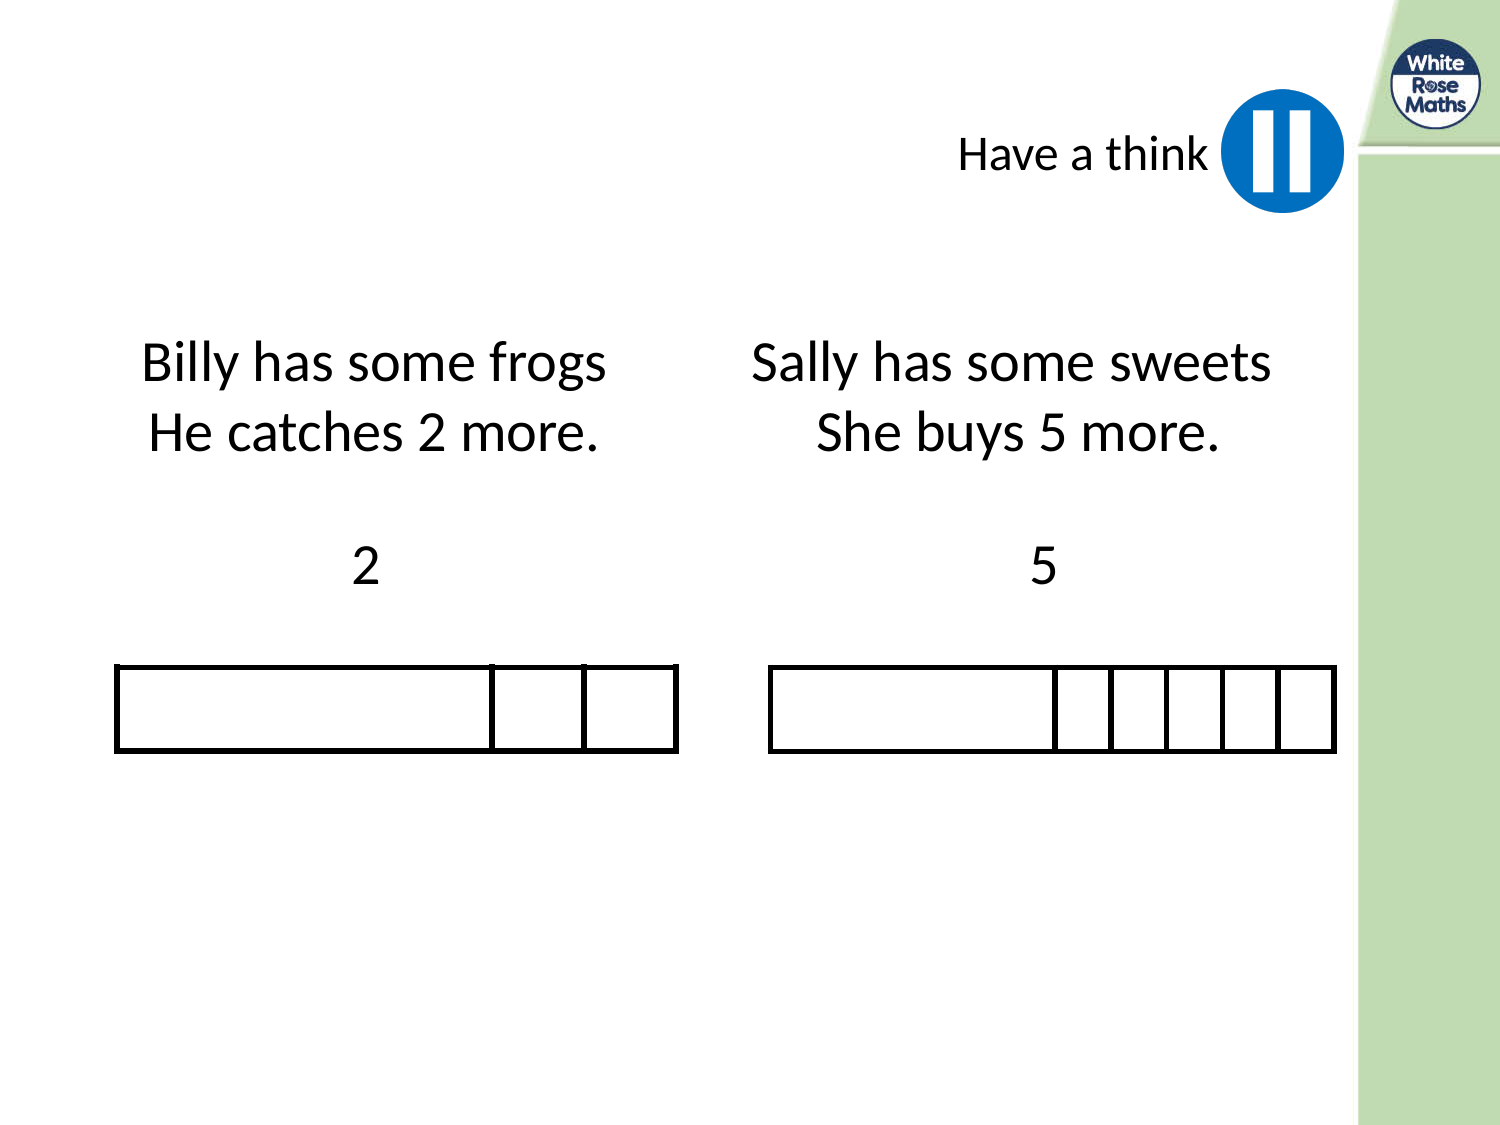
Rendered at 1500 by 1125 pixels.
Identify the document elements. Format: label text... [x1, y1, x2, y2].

text_box Have a think [942, 113, 1221, 189]
table_header [495, 670, 581, 748]
table_header [1058, 670, 1108, 749]
table_header [587, 670, 673, 748]
table_header [1169, 670, 1220, 749]
table_header [1281, 670, 1331, 749]
table_header [1225, 670, 1275, 749]
table_header [1114, 670, 1164, 749]
picture [0, 0, 1500, 1125]
